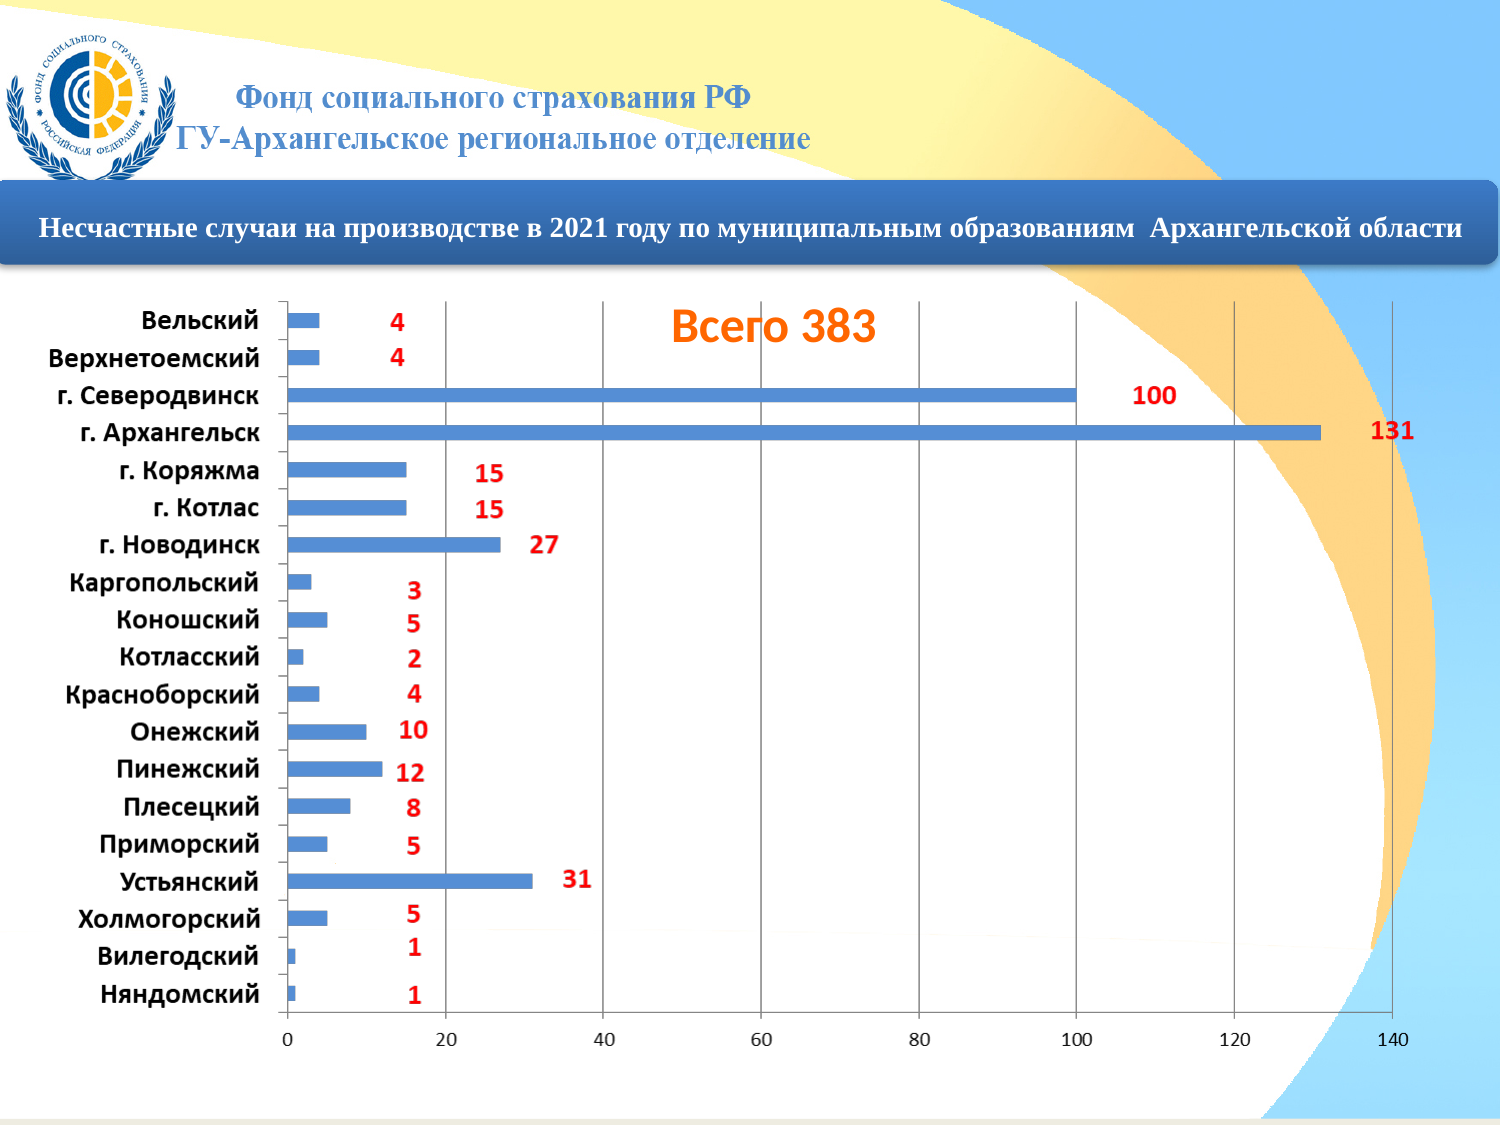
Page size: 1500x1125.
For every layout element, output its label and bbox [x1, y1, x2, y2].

text_box [0, 179, 1500, 267]
picture [0, 0, 1500, 179]
text_box [0, 276, 1429, 1098]
picture [0, 267, 1500, 1125]
